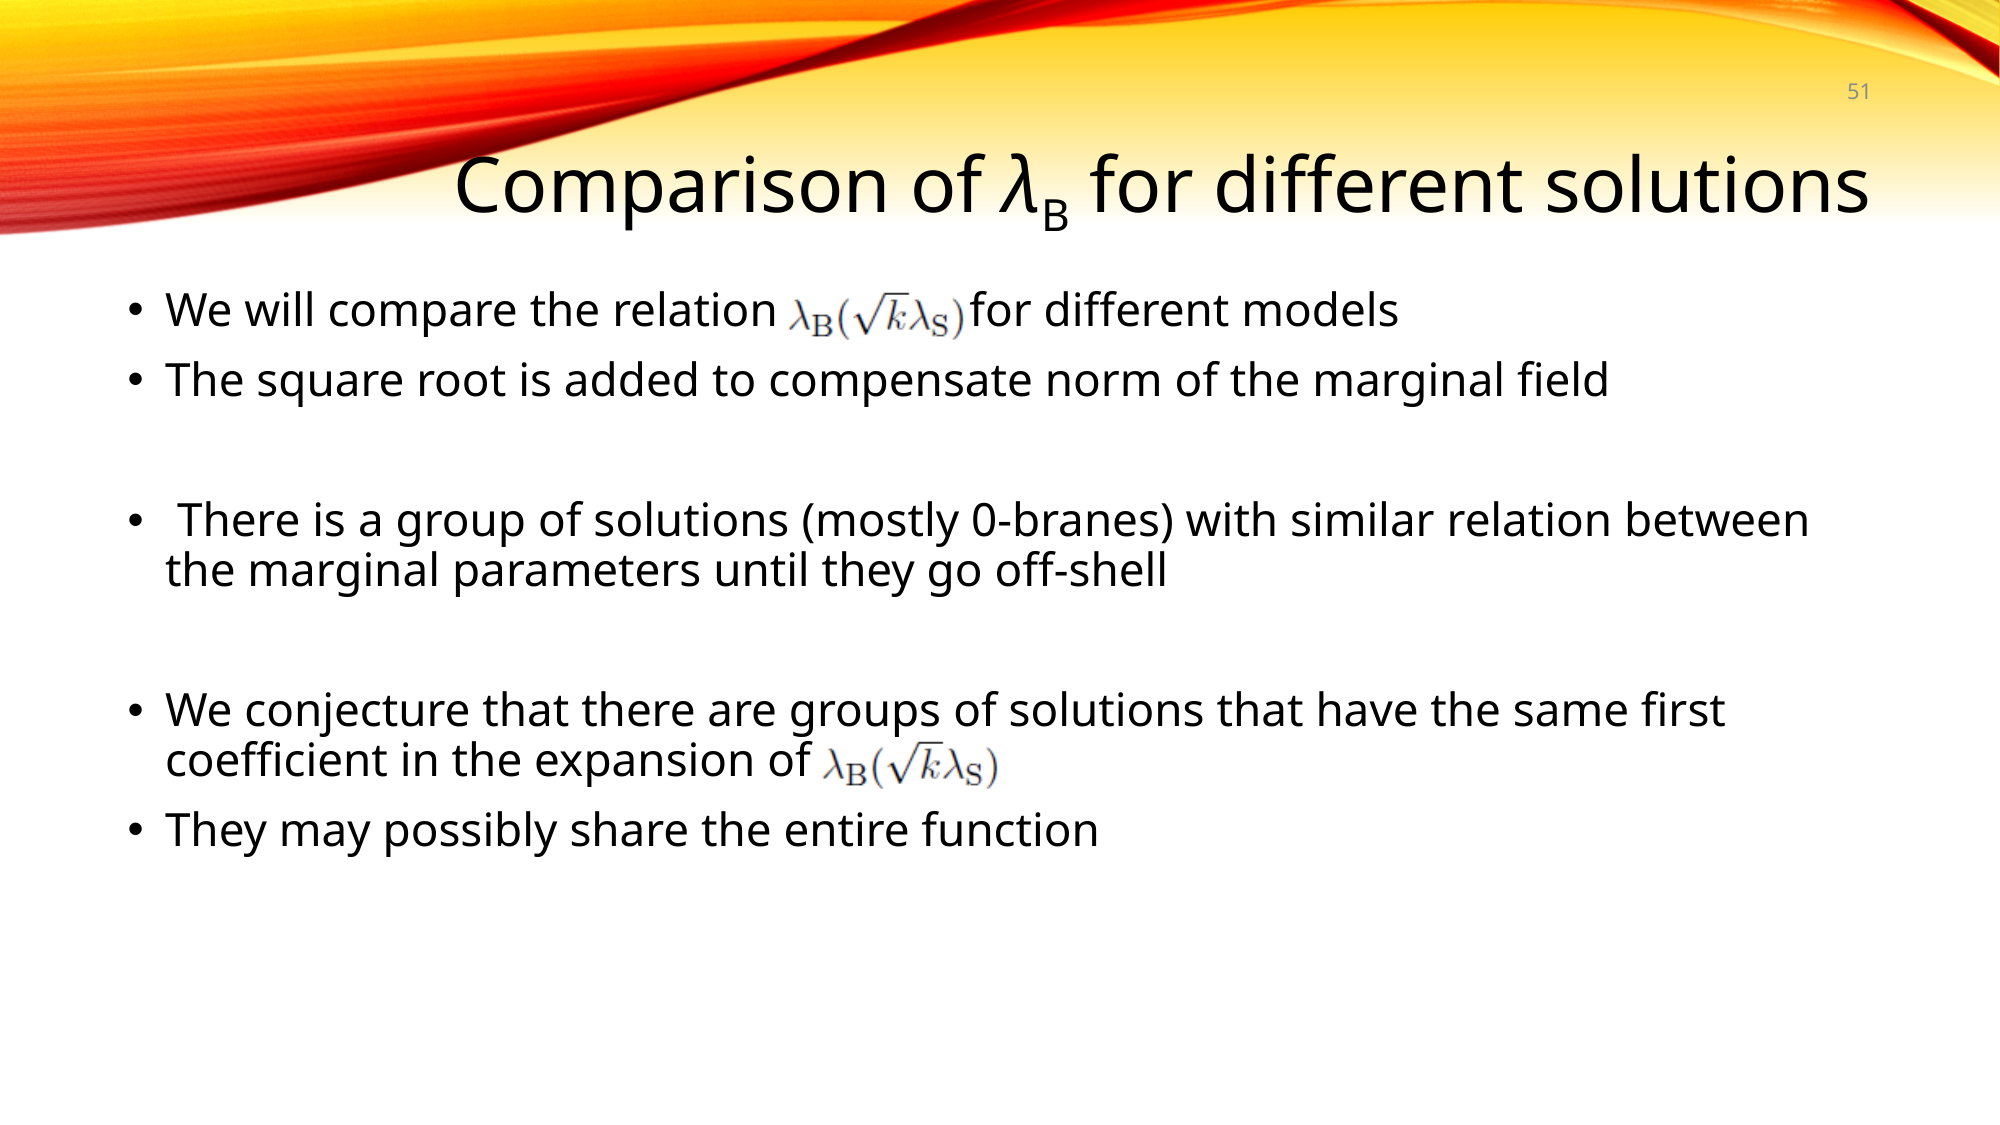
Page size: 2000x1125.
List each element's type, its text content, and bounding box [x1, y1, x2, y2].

picture [0, 0, 2000, 237]
picture [786, 290, 966, 344]
picture [820, 739, 1000, 793]
title Comparison of λB for different solutions [432, 125, 1887, 244]
list We will compare the relation for different models The square root is added to compensate norm of the marginal field There is a group of solutions (mostly 0-branes) with similar relation between the marginal parameters until they go off-shell We conjecture that there are groups of solutions that have the same first coefficient in the expansion of They may possibly share the entire function [112, 278, 1887, 1021]
slide_number 51 [1437, 62, 1887, 123]
